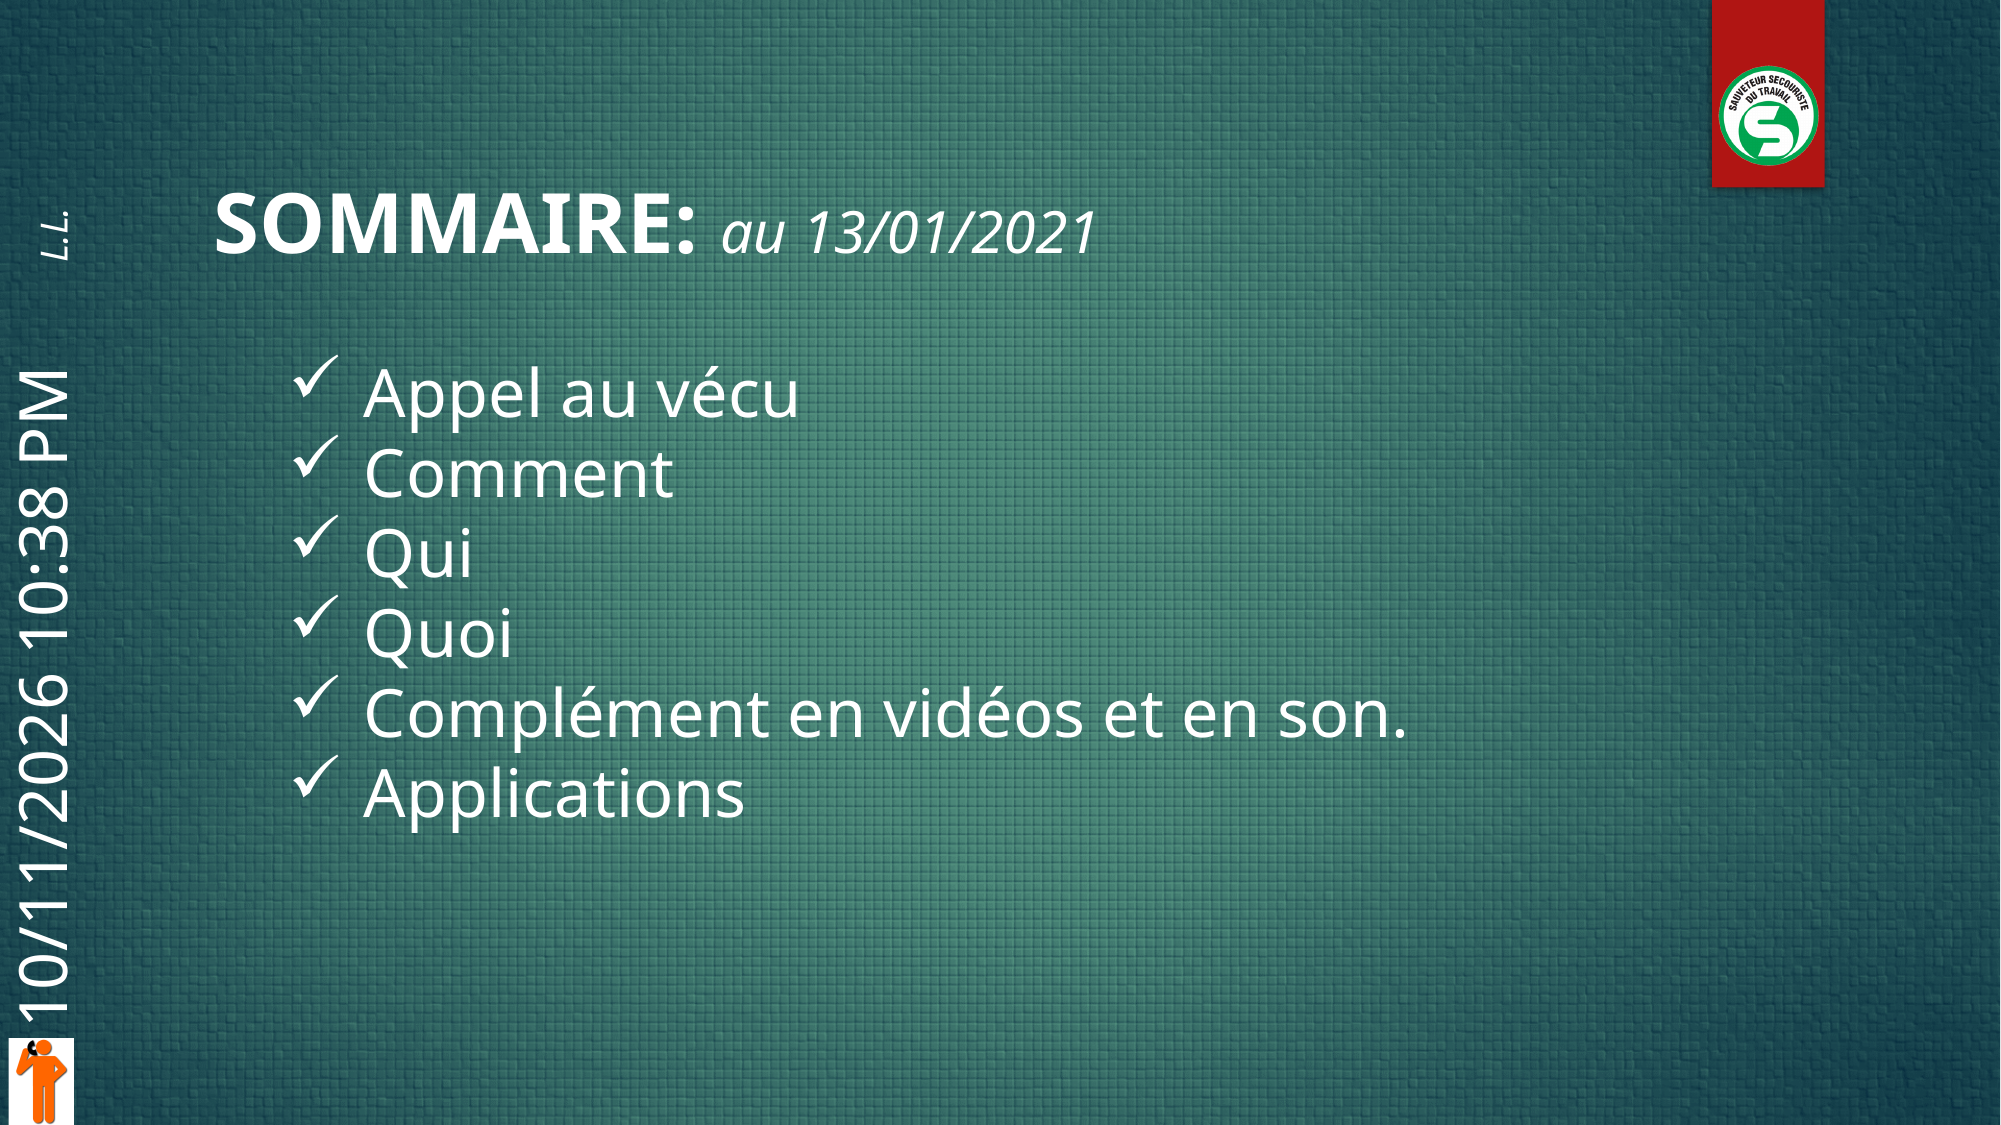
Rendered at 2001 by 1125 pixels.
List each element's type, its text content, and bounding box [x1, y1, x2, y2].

text_box SOMMAIRE: au 13/01/2021 Appel au vécu Comment Qui Quoi Complément en vidéos et en son. Applications [199, 163, 1792, 918]
picture [8, 1038, 74, 1125]
picture [1718, 65, 1819, 166]
